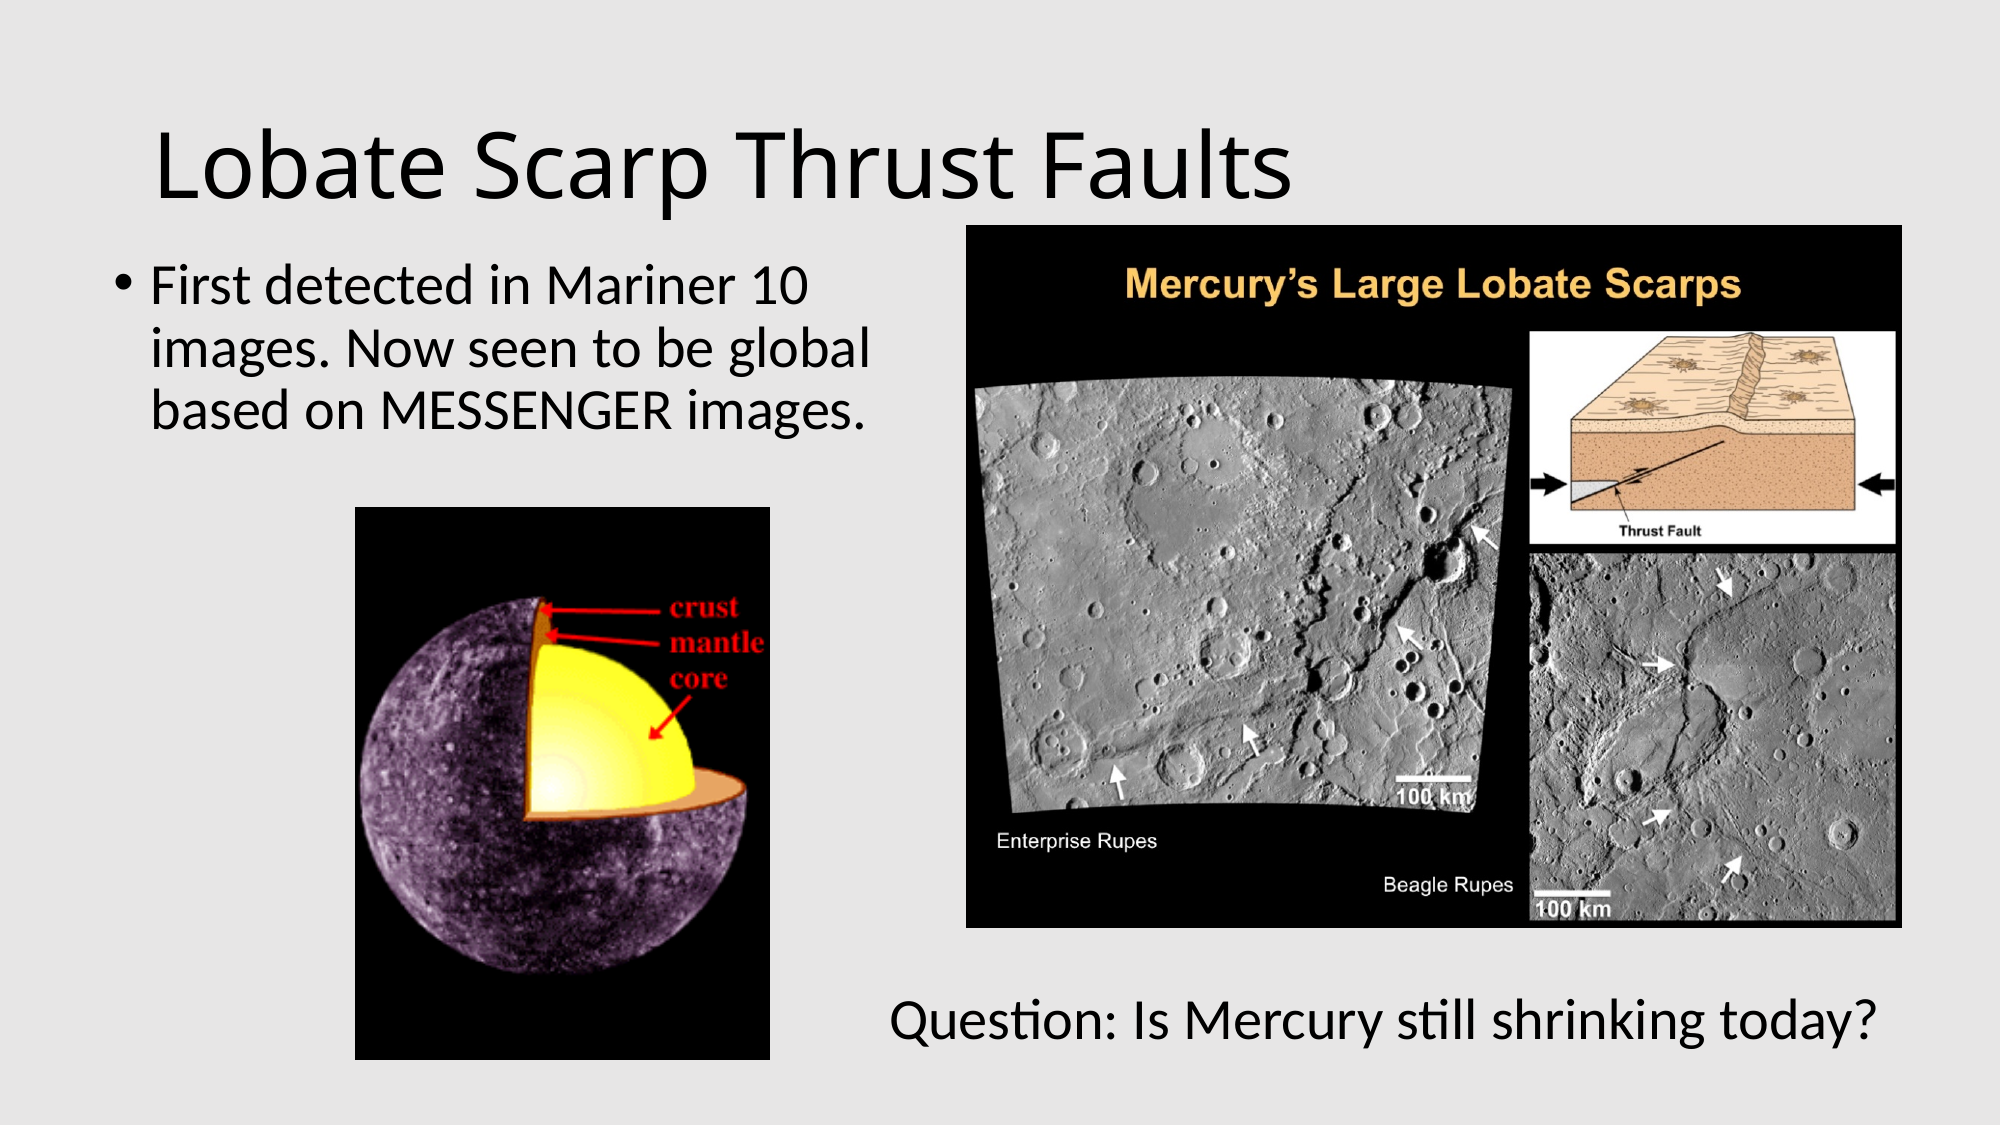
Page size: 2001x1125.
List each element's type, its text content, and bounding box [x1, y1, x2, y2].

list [965, 225, 1902, 928]
picture [355, 507, 770, 1060]
title Lobate Scarp Thrust Faults [137, 59, 1863, 278]
list First detected in Mariner 10 images. Now seen to be global based on MESSENGER images. [98, 246, 949, 455]
text_box Question: Is Mercury still shrinking today? [874, 973, 1895, 1059]
